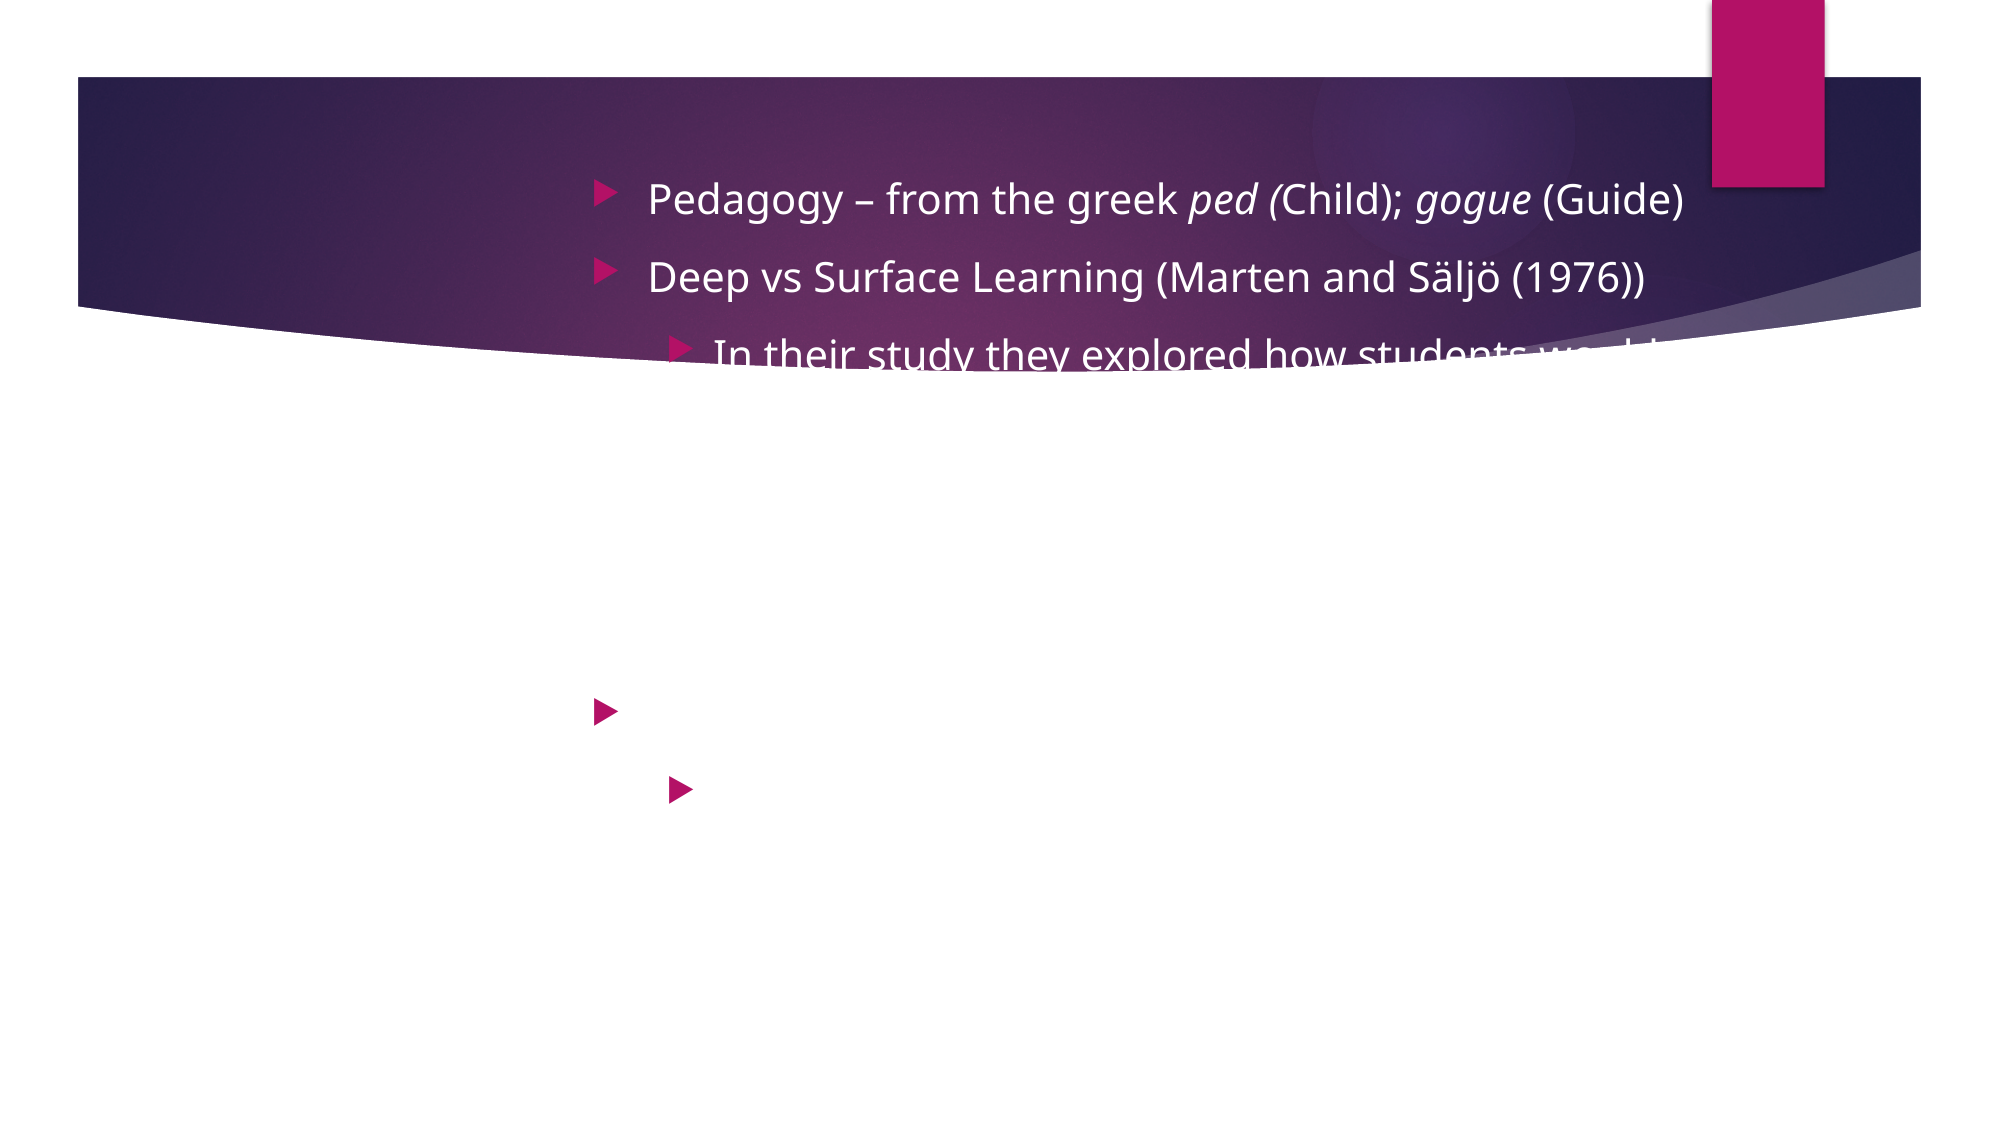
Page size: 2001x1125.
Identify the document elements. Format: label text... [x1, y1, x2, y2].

title Learning and Teaching Theories [111, 99, 742, 949]
list Pedagogy – from the greek ped (Child); gogue (Guide) Deep vs Surface Learning (Marten and Säljö (1976)) In their study they explored how students would read a text that they were to be questioned on. Some students remembered a list of disjointed facts – essentially ‘skim reading’ to pick out key phrases and passages; other students, however, explored the meaning of the text and sought to understand the author’s position. Strategic learning (Race 2005) where students make a conscious choice about which aspects to learn using a ‘deep’ approach, and which to use a ‘surface’ approach for; [576, 134, 1915, 1031]
